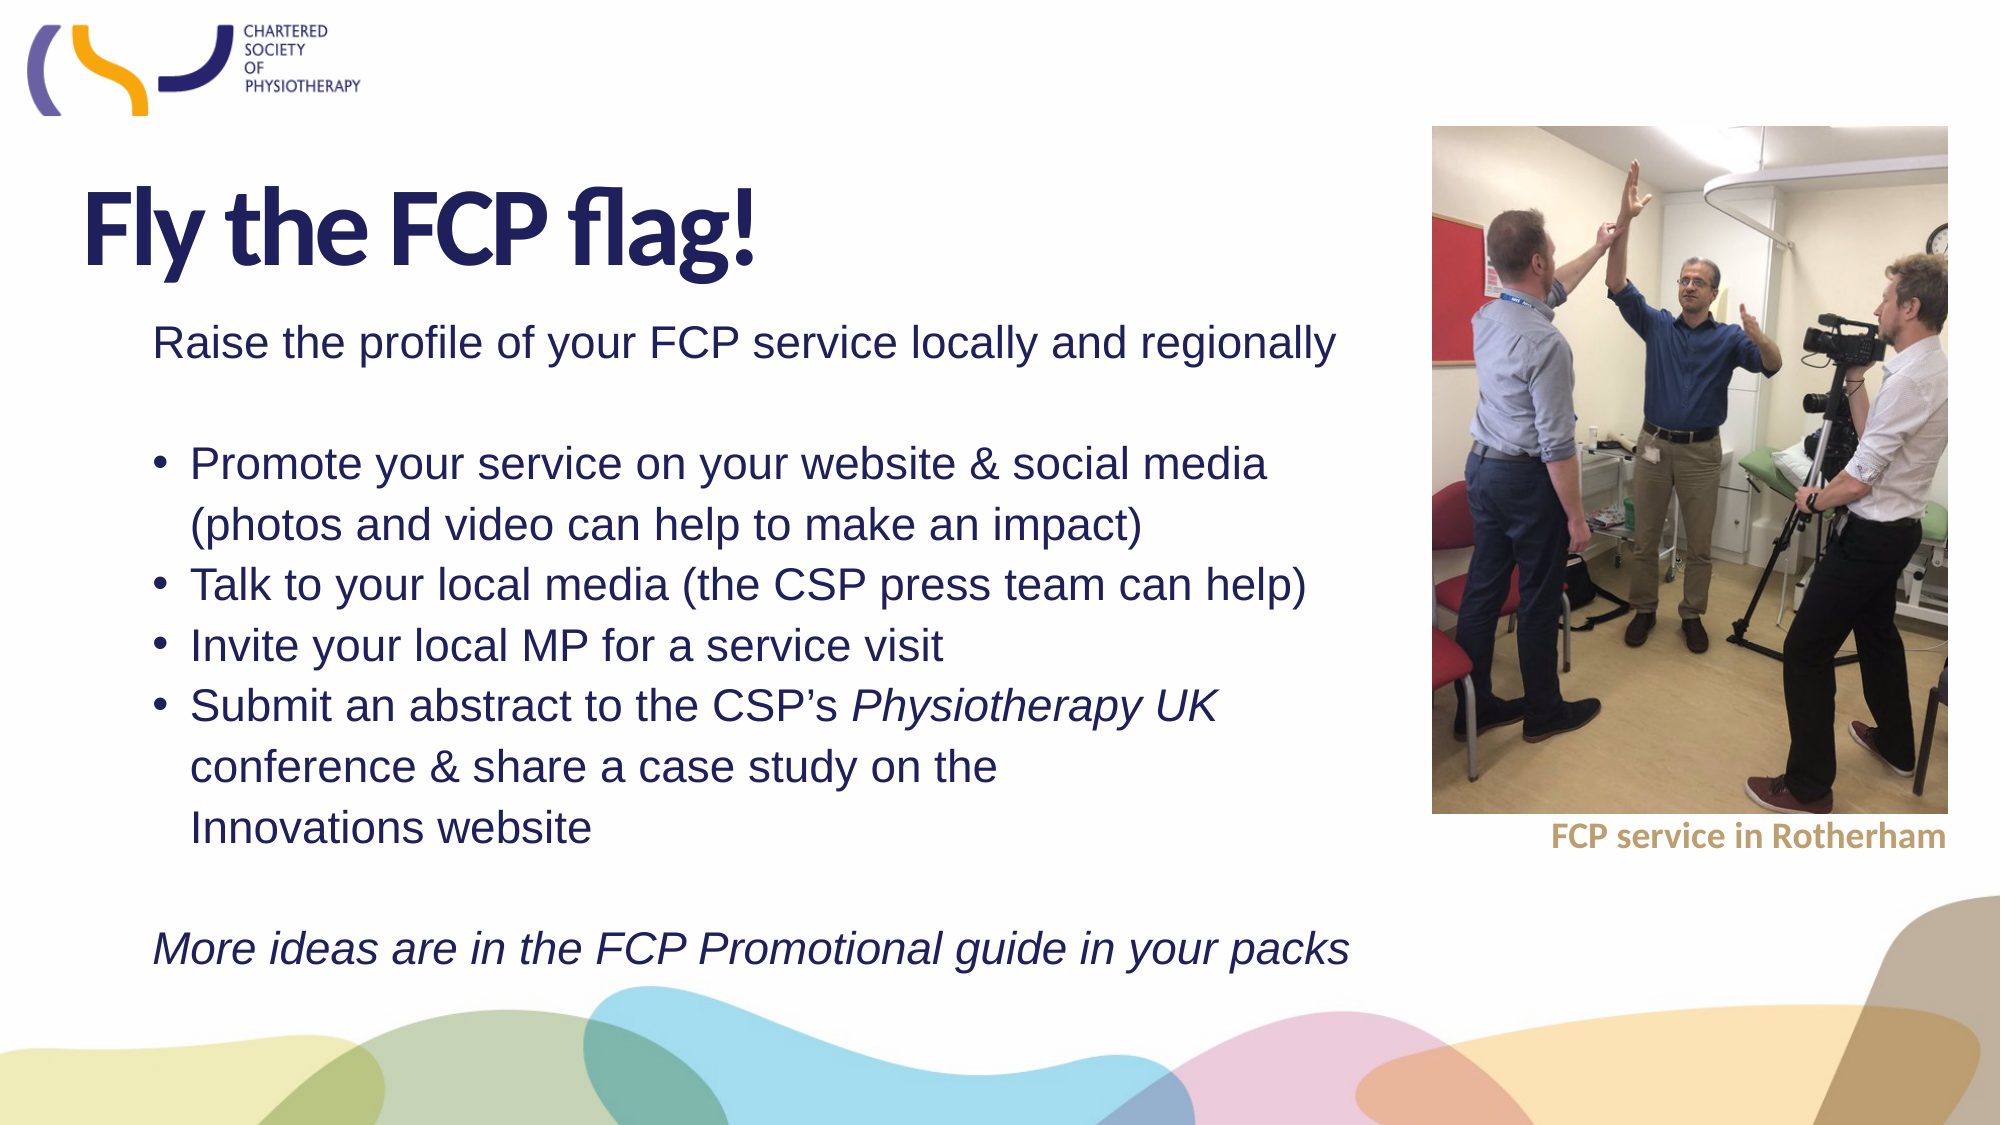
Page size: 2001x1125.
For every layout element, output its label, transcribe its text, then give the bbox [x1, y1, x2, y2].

picture [0, 0, 2000, 1125]
list Raise the profile of your FCP service locally and regionally Promote your service on your website & social media (photos and video can help to make an impact) Talk to your local media (the CSP press team can help) Invite your local MP for a service visit Submit an abstract to the CSP’s Physiotherapy UK conference & share a case study on the Innovations website More ideas are in the FCP Promotional guide in your packs [137, 314, 1863, 1014]
text_box FCP service in Rotherham [1536, 803, 1971, 864]
text_box Fly the FCP flag! [62, 126, 1432, 314]
